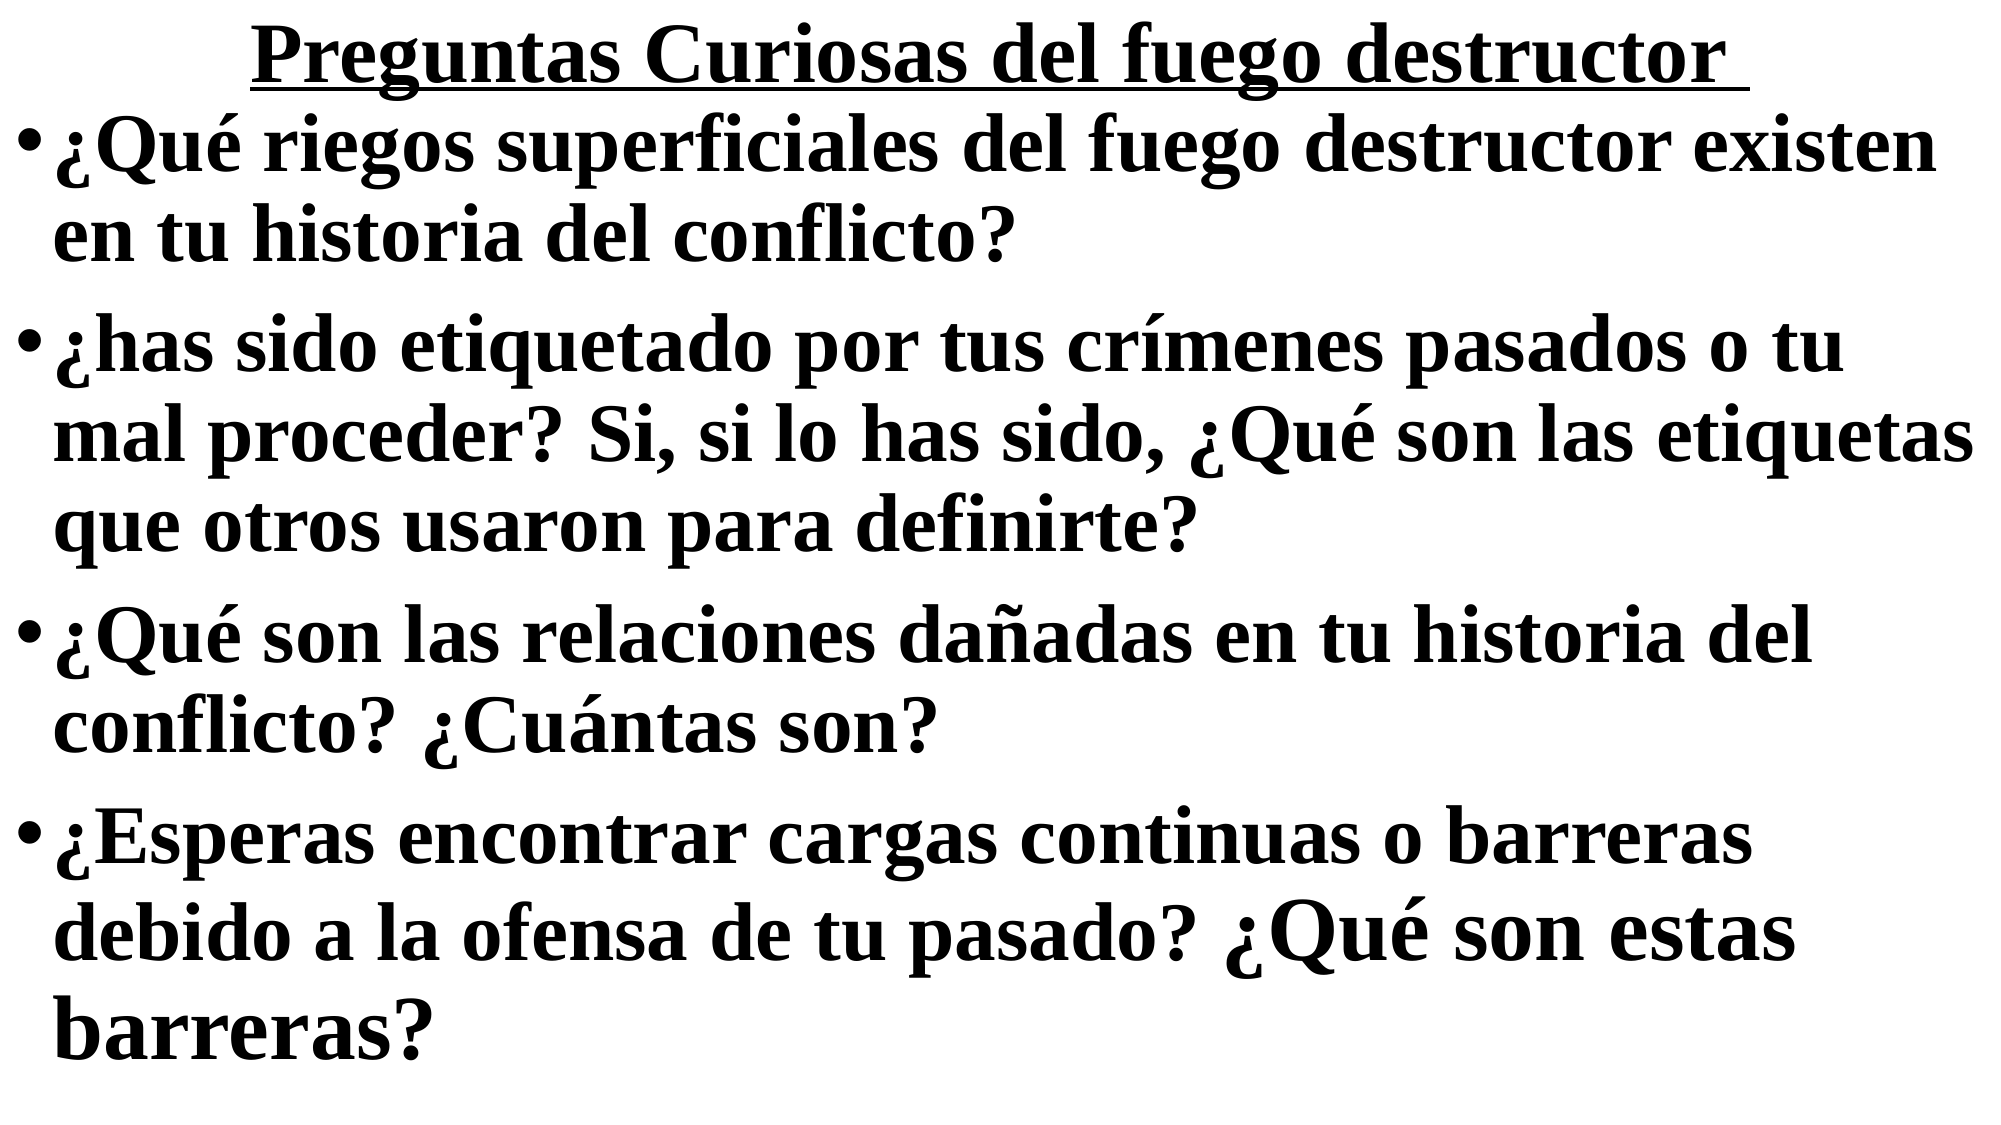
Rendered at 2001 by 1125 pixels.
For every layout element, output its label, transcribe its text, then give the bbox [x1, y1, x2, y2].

list ¿Qué riegos superficiales del fuego destructor existen en tu historia del conflicto? ¿has sido etiquetado por tus crímenes pasados o tu mal proceder? Si, si lo has sido, ¿Qué son las etiquetas que otros usaron para definirte? ¿Qué son las relaciones dañadas en tu historia del conflicto? ¿Cuántas son? ¿Esperas encontrar cargas continuas o barreras debido a la ofensa de tu pasado? ¿Qué son estas barreras? [0, 91, 2000, 1034]
title Preguntas Curiosas del fuego destructor [0, 0, 2000, 91]
